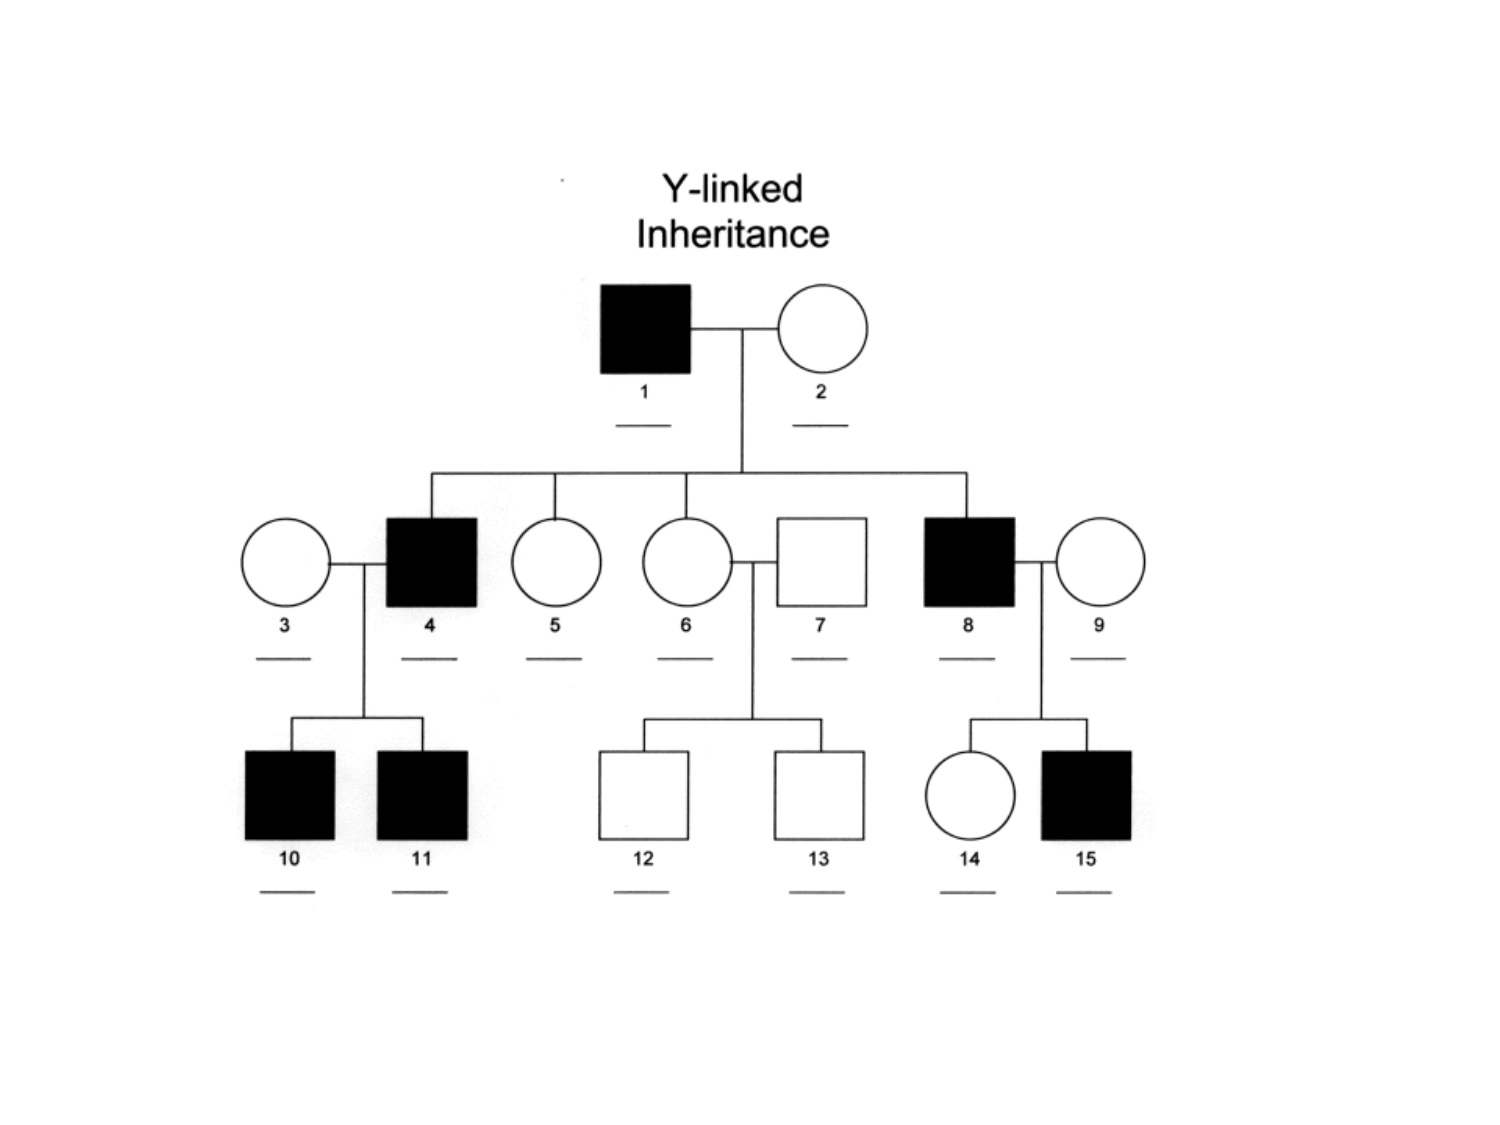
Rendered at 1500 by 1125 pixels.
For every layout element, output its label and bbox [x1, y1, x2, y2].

picture [199, 137, 1155, 932]
